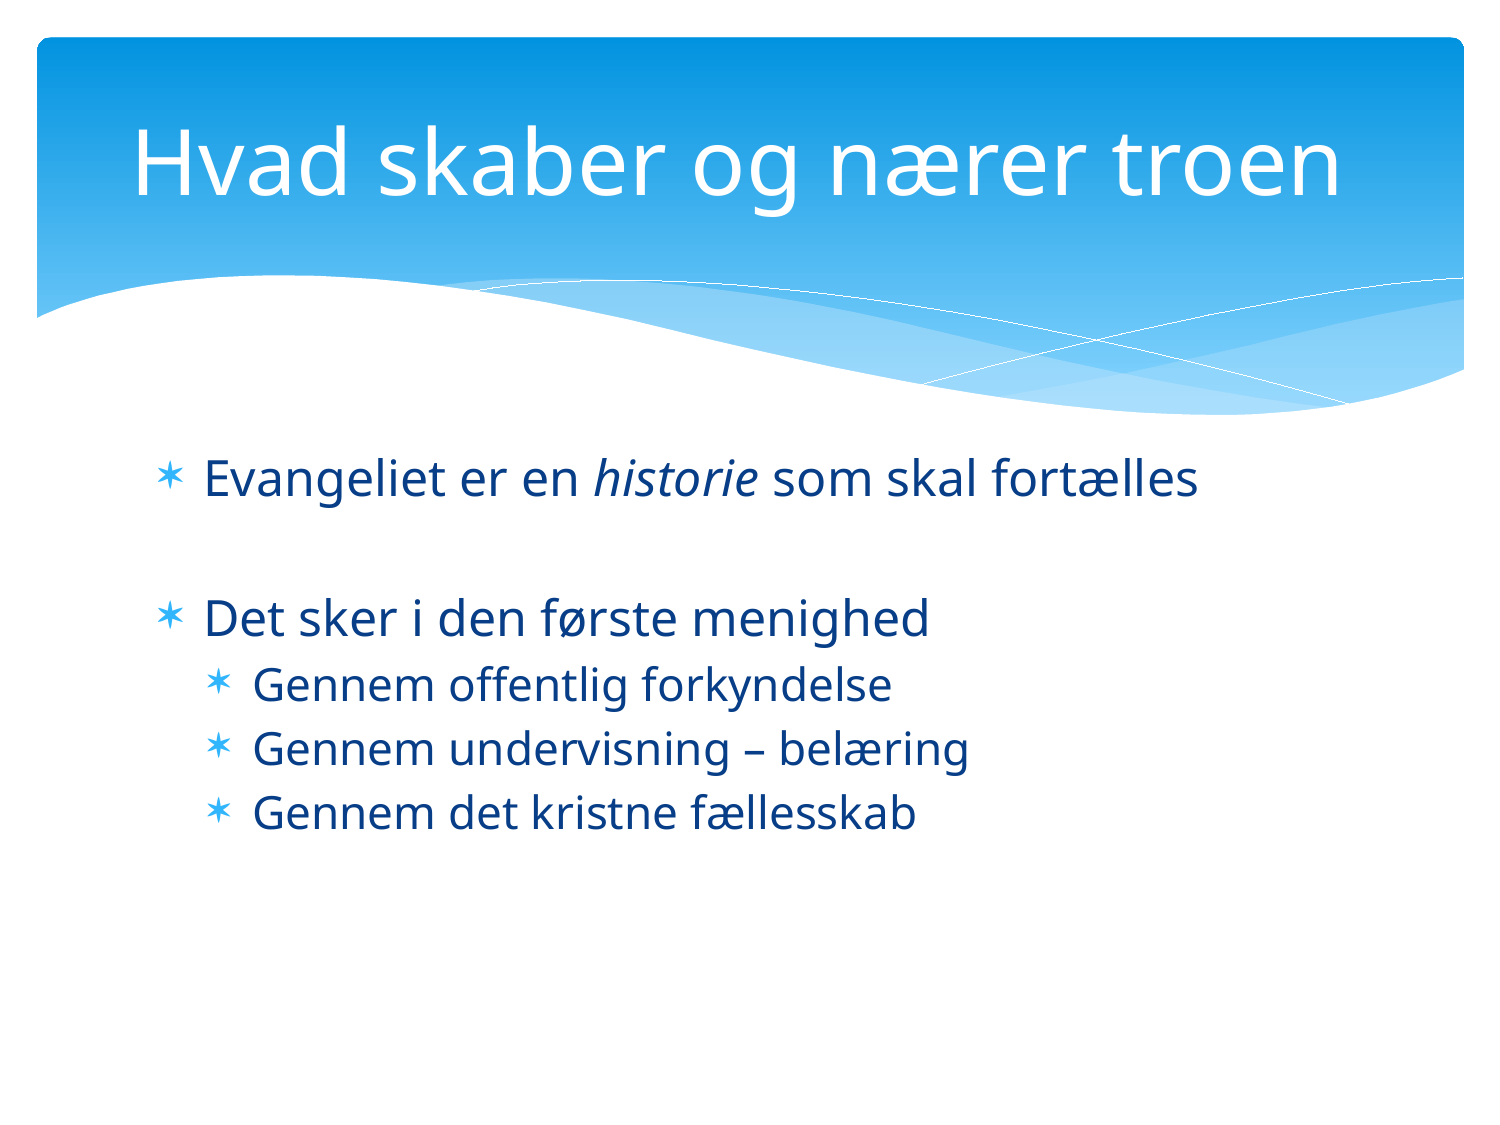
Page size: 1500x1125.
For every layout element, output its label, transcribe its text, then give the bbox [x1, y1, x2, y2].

title Hvad skaber og nærer troen [75, 55, 1425, 261]
list Evangeliet er en historie som skal fortælles Det sker i den første menighed Gennem offentlig forkyndelse Gennem undervisning – belæring Gennem det kristne fællesskab [143, 438, 1359, 1005]
